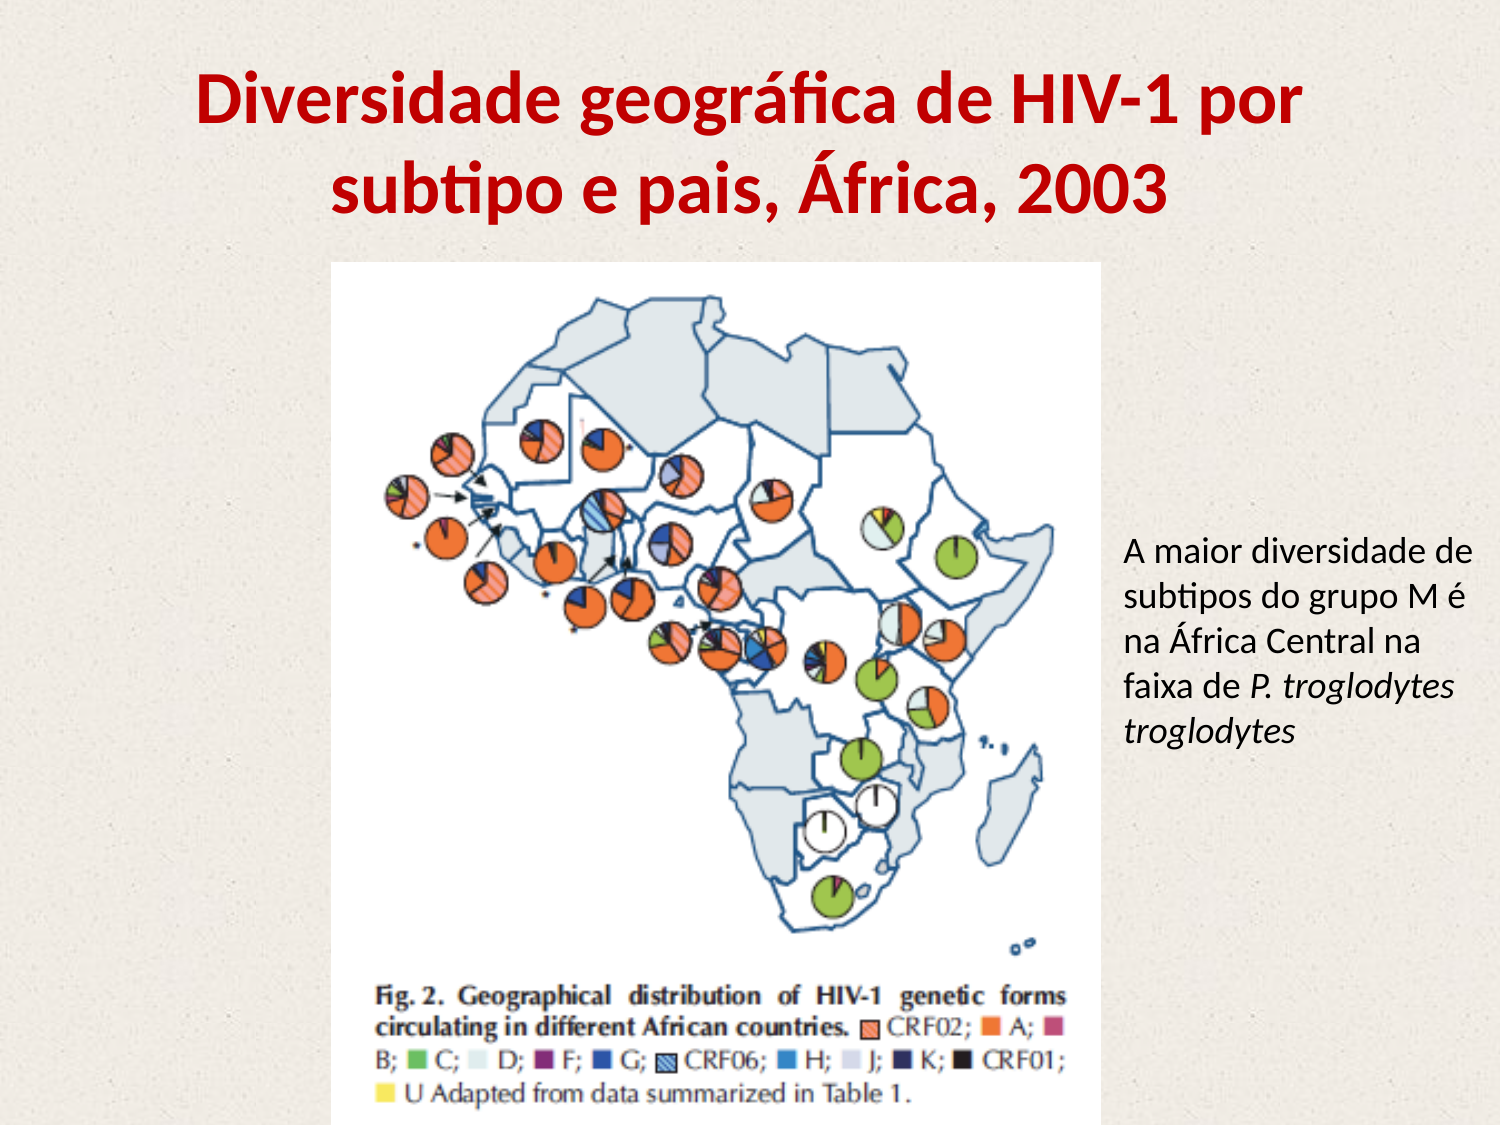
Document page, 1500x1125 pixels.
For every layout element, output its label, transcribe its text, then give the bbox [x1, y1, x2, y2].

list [0, 262, 1500, 1125]
title Diversidade geográfica de HIV-1 por subtipo e pais, África, 2003 [75, 45, 1425, 233]
